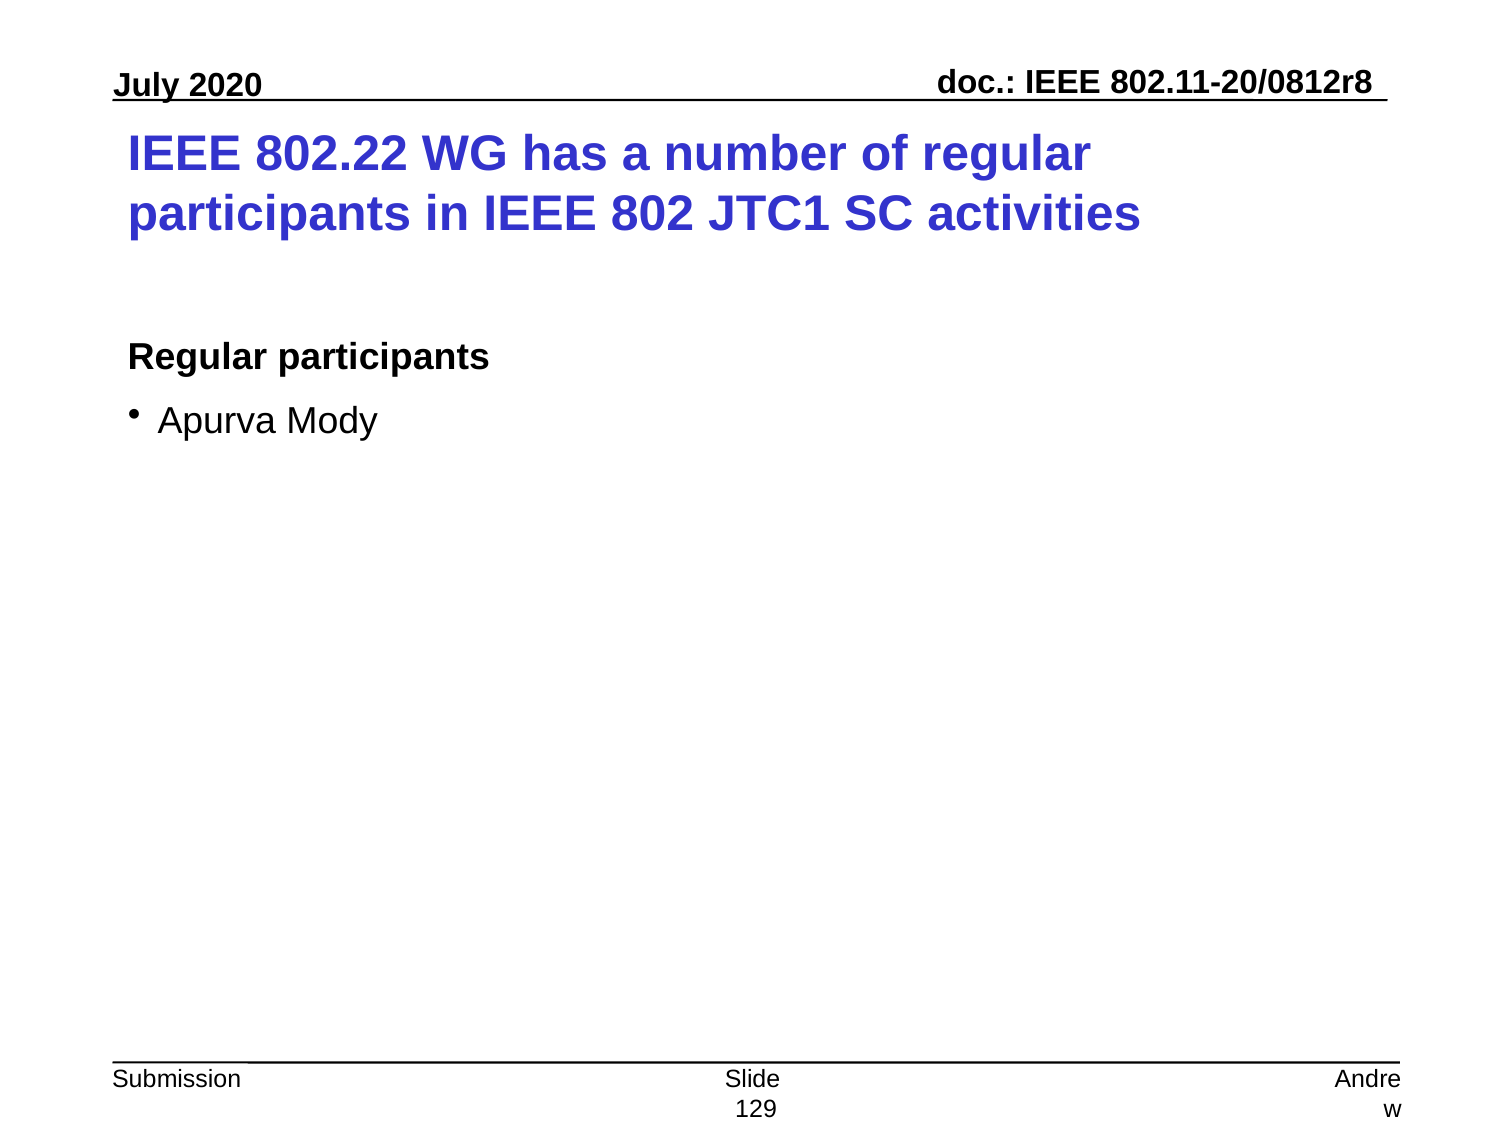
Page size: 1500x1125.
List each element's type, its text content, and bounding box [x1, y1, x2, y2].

footer Andrew Myles, Cisco [1320, 1061, 1402, 1093]
slide_number Slide 129 [709, 1061, 803, 1093]
list Regular participants Apurva Mody [112, 324, 1388, 1000]
title IEEE 802.22 WG has a number of regular participants in IEEE 802 JTC1 SC activities [112, 112, 1388, 288]
